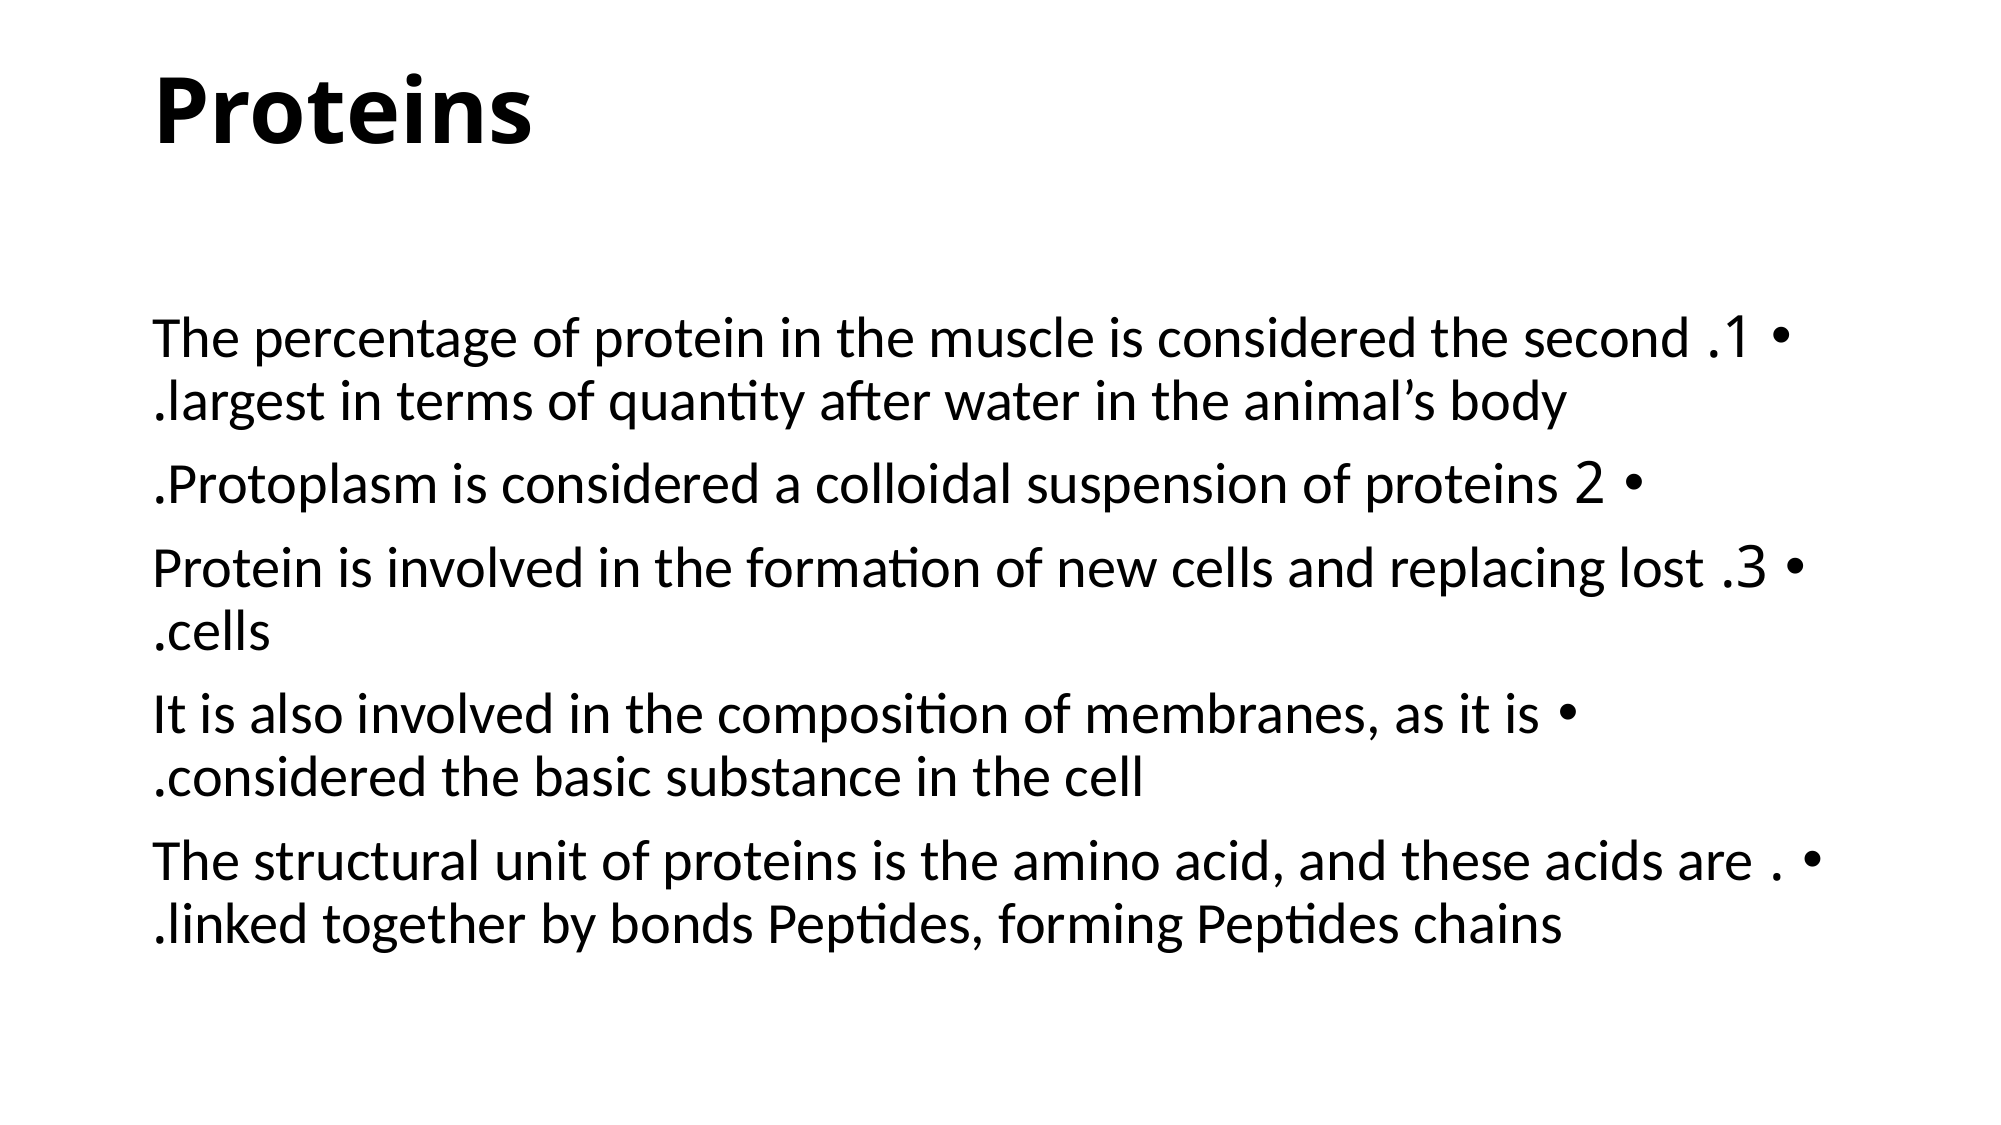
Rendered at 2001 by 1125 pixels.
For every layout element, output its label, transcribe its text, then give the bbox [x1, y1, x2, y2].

list 1. The percentage of protein in the muscle is considered the second largest in terms of quantity after water in the animal’s body. 2 Protoplasm is considered a colloidal suspension of proteins. 3. Protein is involved in the formation of new cells and replacing lost cells. It is also involved in the composition of membranes, as it is considered the basic substance in the cell. . The structural unit of proteins is the amino acid, and these acids are linked together by bonds Peptides, forming Peptides chains. [137, 299, 1863, 1014]
title Proteins [137, 59, 1863, 278]
